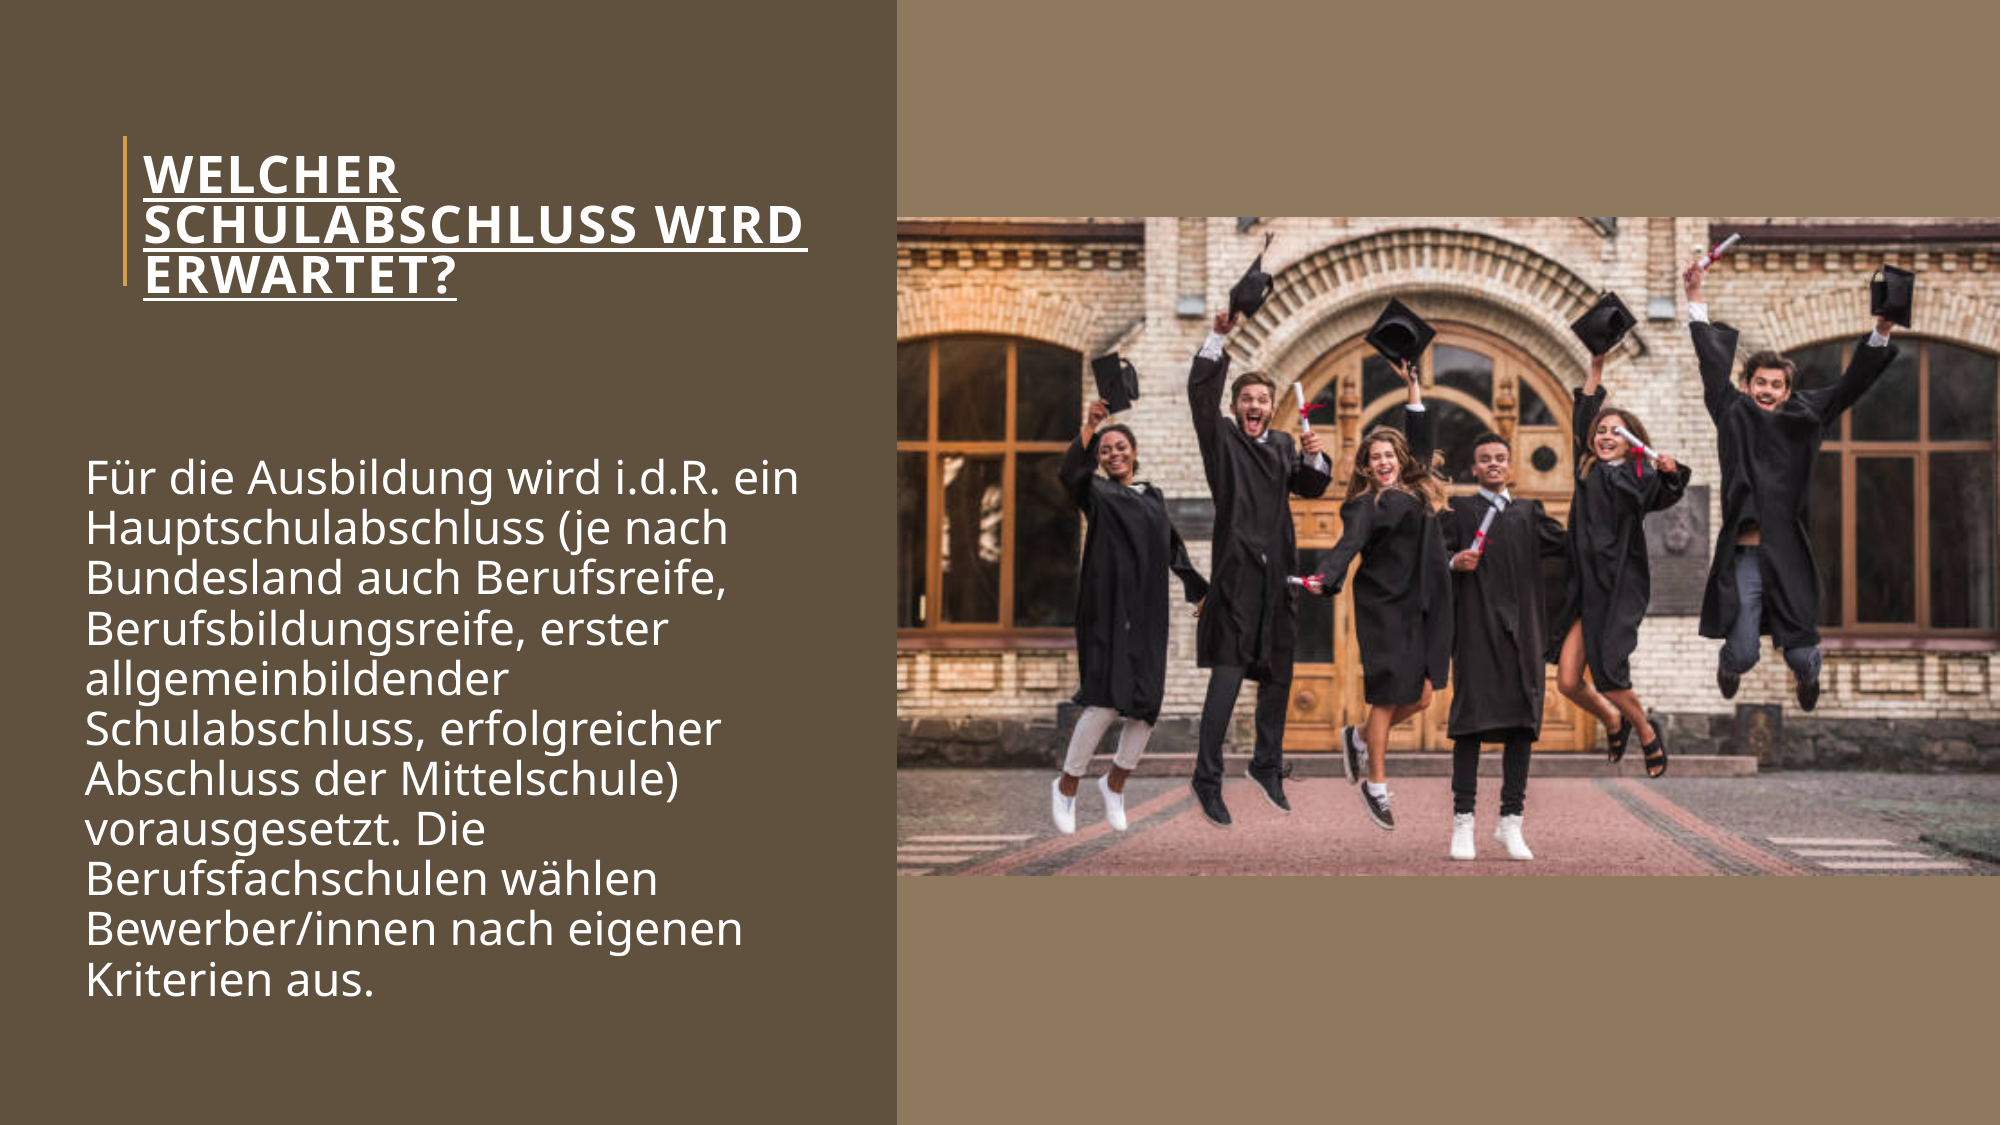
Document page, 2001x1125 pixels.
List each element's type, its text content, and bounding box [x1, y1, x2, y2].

text_box [0, 0, 898, 1125]
list Für die Ausbildung wird i.d.R. ein Hauptschulabschluss (je nach Bundesland auch Berufsreife, Berufsbildungsreife, erster allgemeinbildender Schulabschluss, erfolgreicher Abschluss der Mittelschule) vorausgesetzt. Die Berufsfachschulen wählen Bewerber/innen nach eigenen Kriterien aus. [77, 368, 863, 1020]
picture [896, 217, 2000, 876]
title Welcher Schulabschluss wird erwartet? [143, 135, 863, 313]
